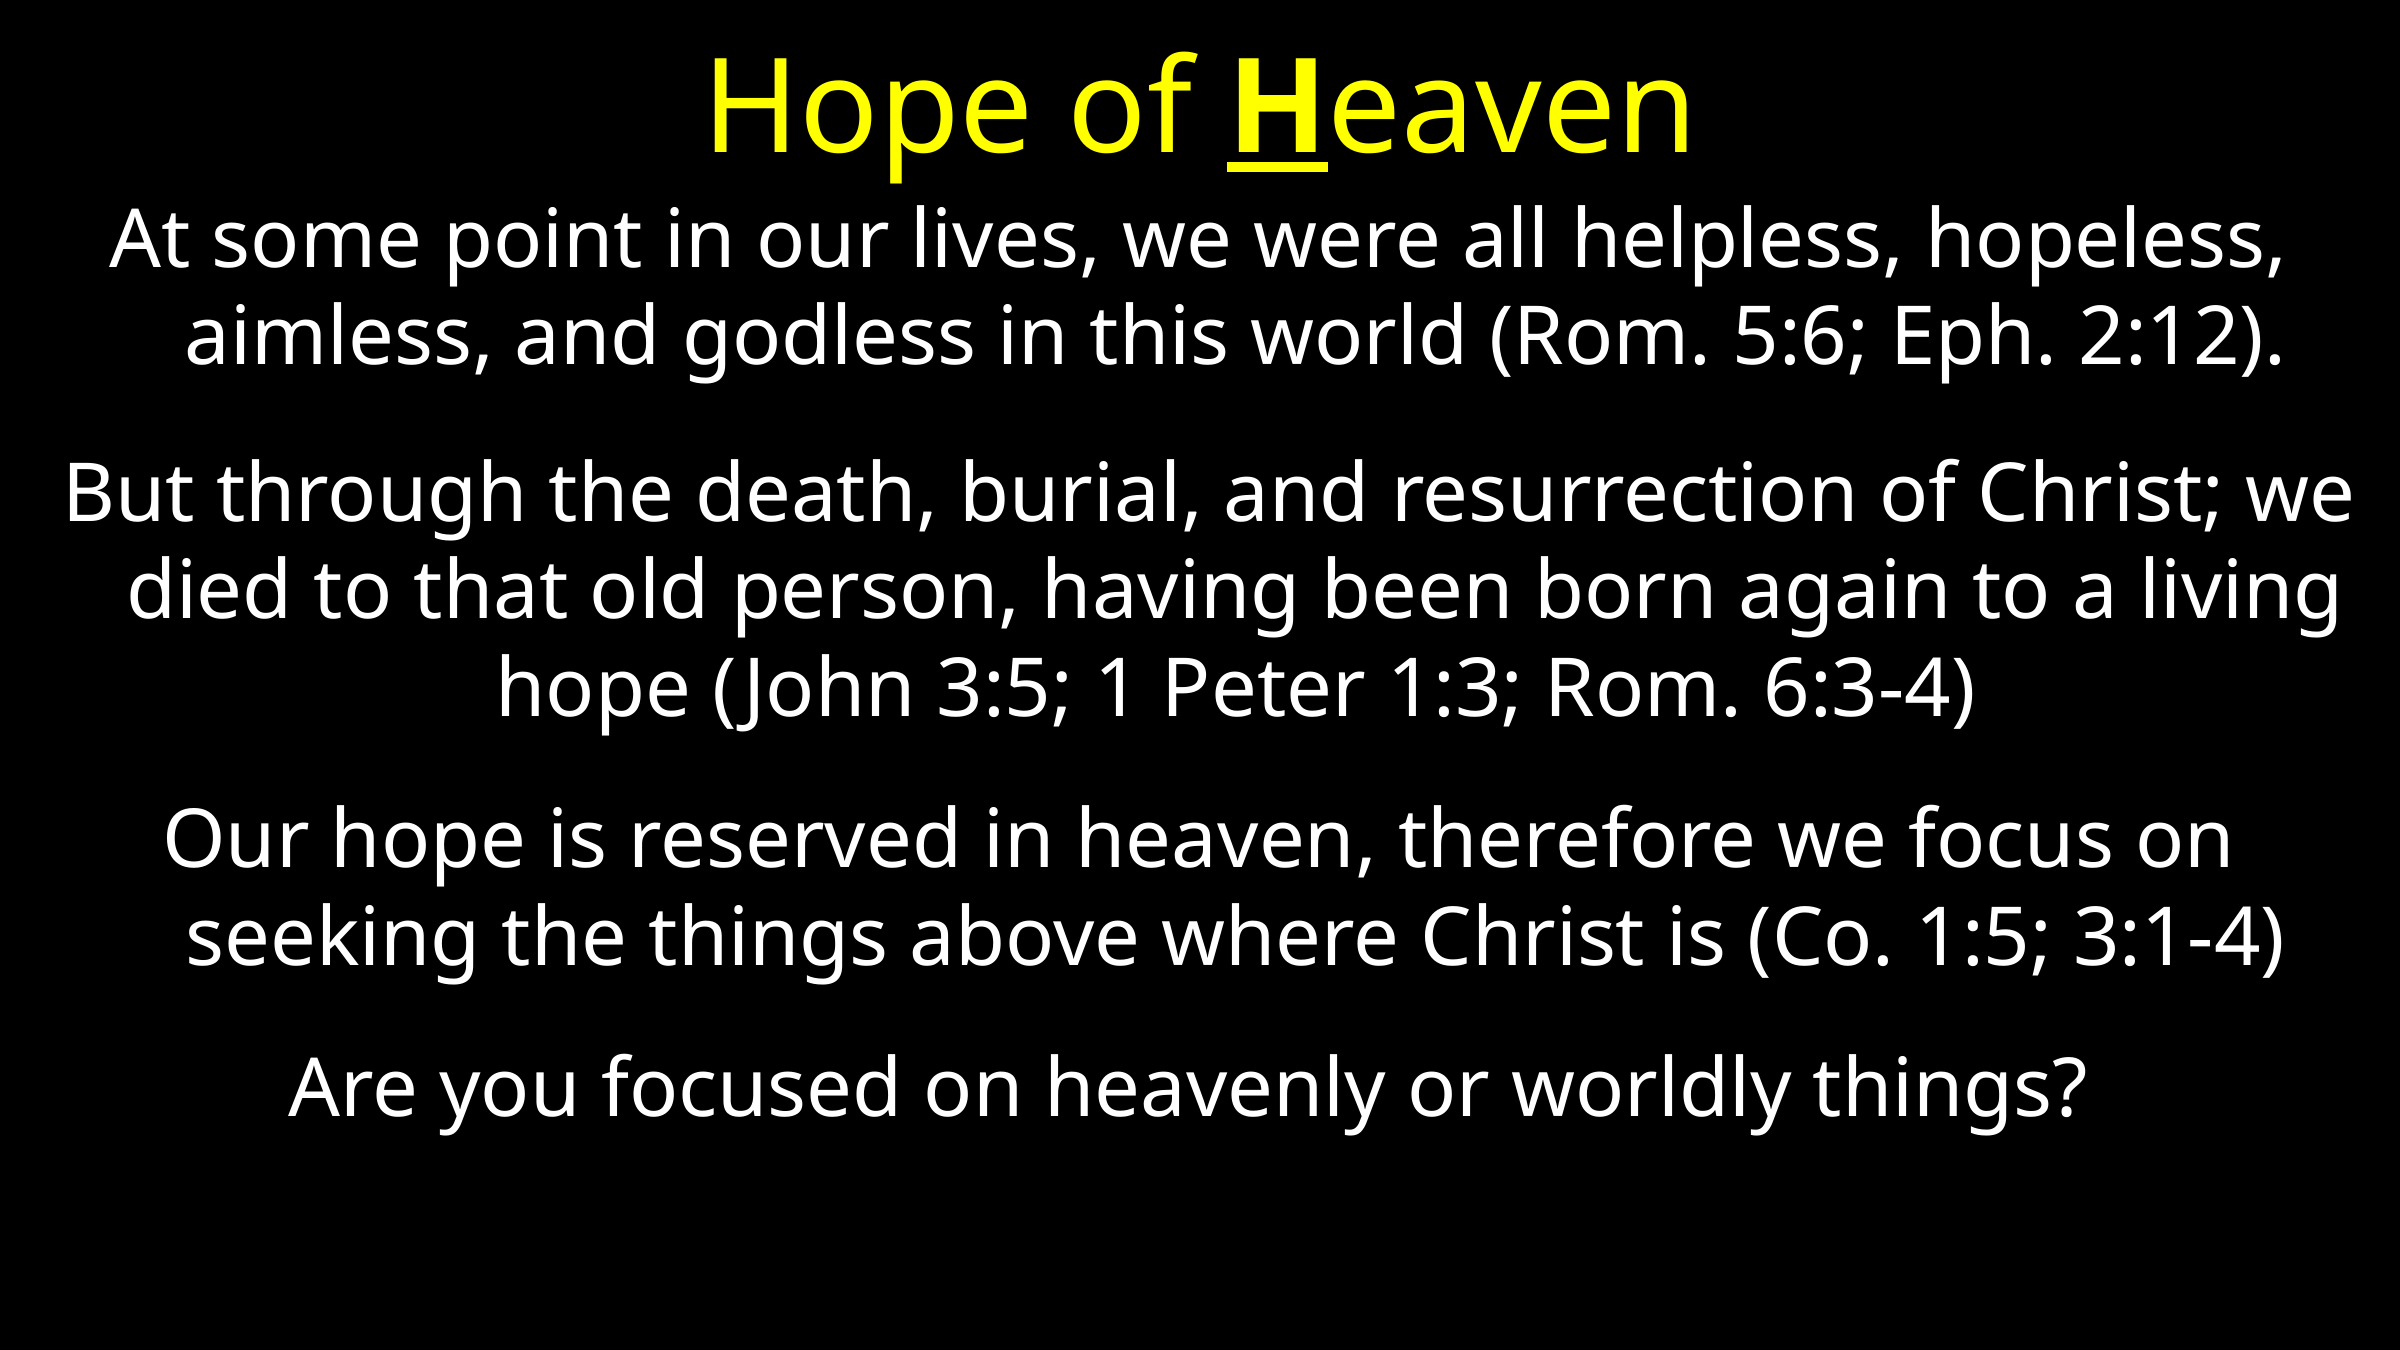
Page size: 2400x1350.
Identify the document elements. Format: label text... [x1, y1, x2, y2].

list At some point in our lives, we were all helpless, hopeless, aimless, and godless in this world (Rom. 5:6; Eph. 2:12). But through the death, burial, and resurrection of Christ; we died to that old person, having been born again to a living hope (John 3:5; 1 Peter 1:3; Rom. 6:3-4) Our hope is reserved in heaven, therefore we focus on seeking the things above where Christ is (Co. 1:5; 3:1-4) Are you focused on heavenly or worldly things? [0, 174, 2400, 1350]
title Hope of Heaven [0, 0, 2400, 174]
